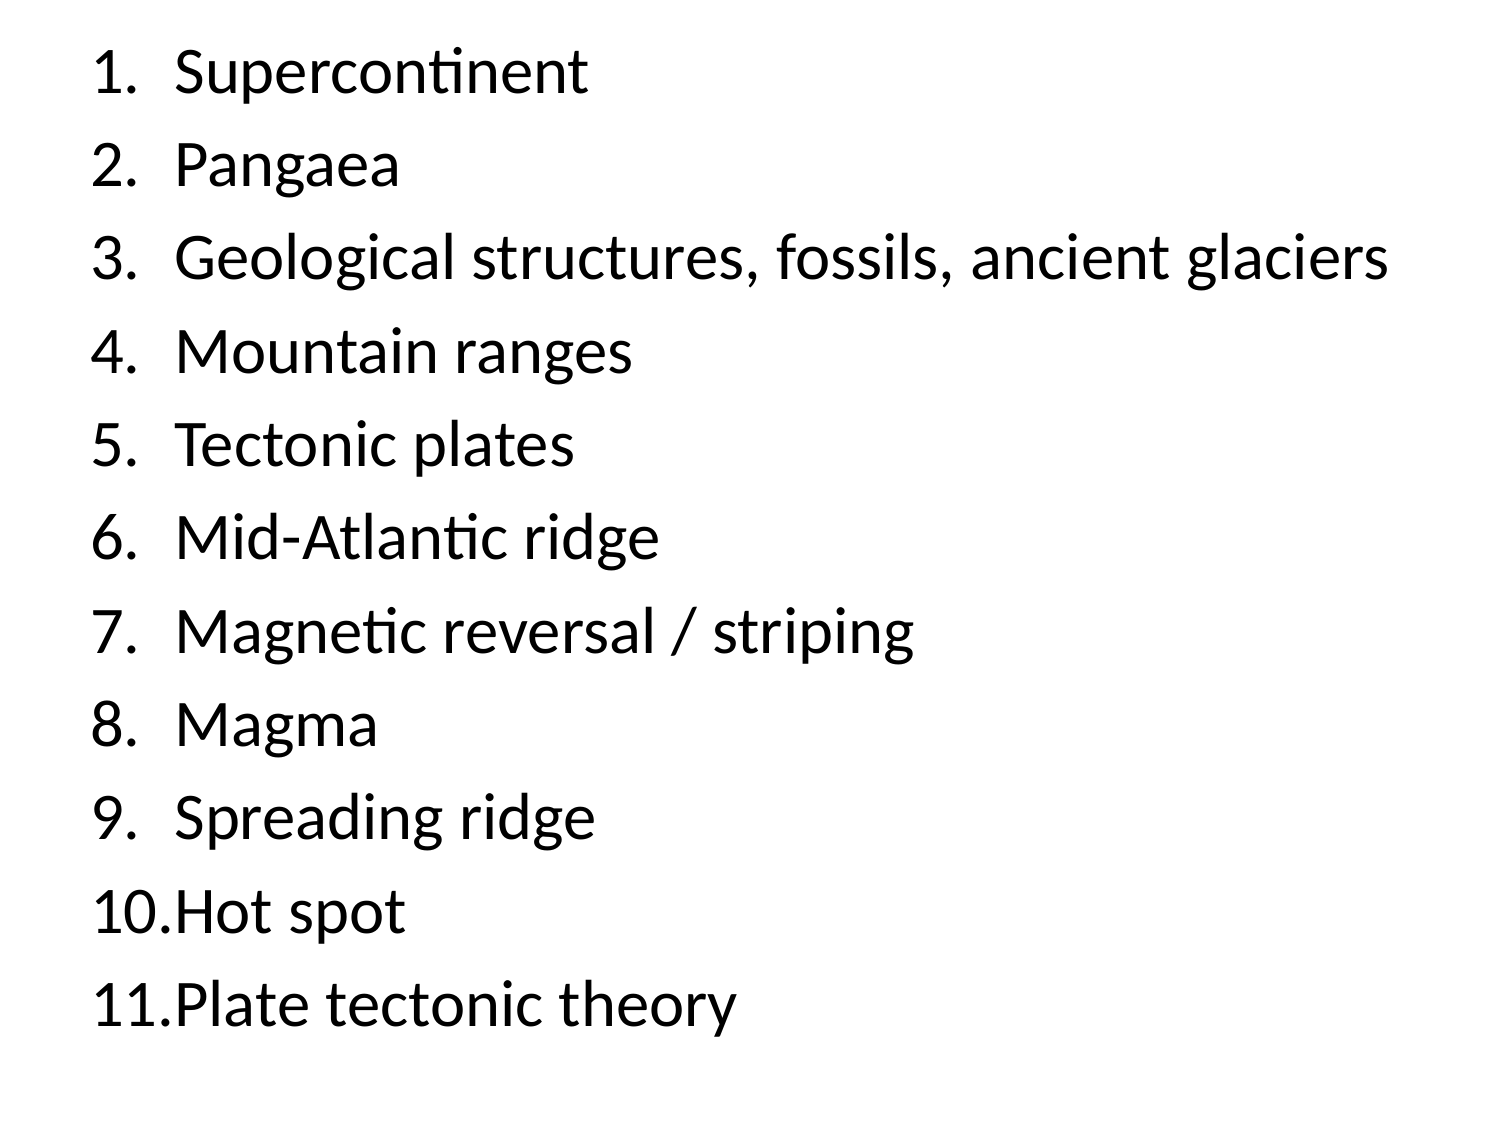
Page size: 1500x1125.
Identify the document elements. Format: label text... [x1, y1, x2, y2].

list Supercontinent Pangaea Geological structures, fossils, ancient glaciers Mountain ranges Tectonic plates Mid-Atlantic ridge Magnetic reversal / striping Magma Spreading ridge Hot spot Plate tectonic theory [75, 19, 1425, 1094]
